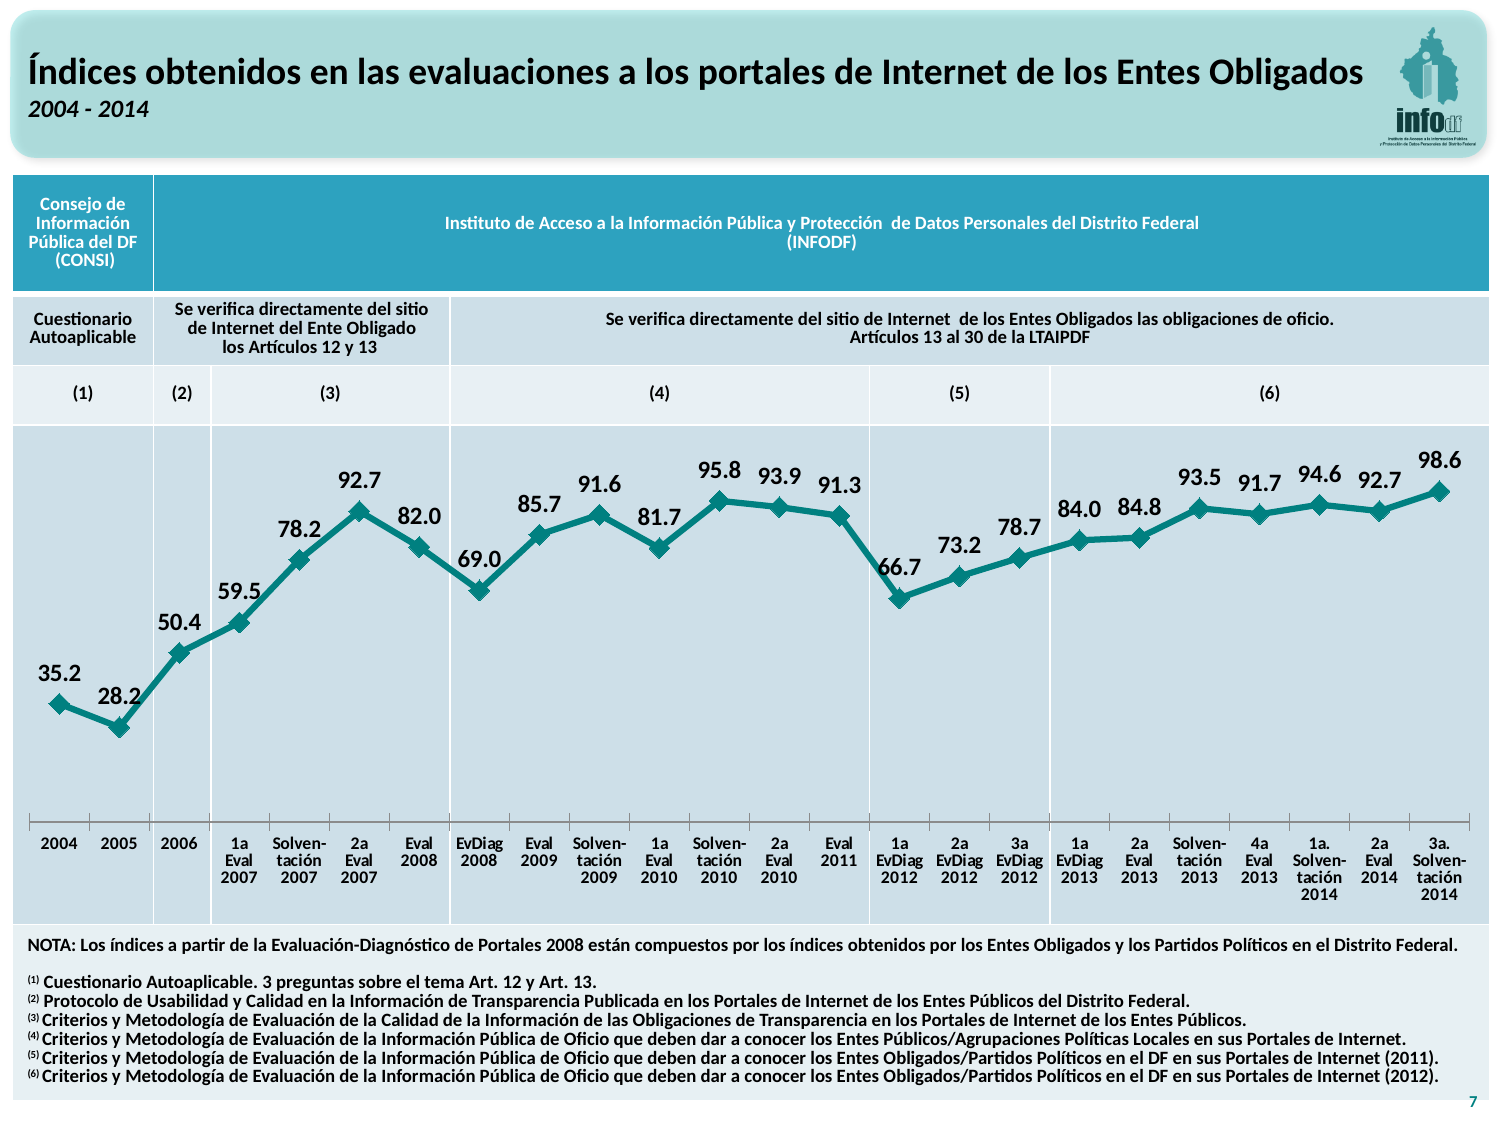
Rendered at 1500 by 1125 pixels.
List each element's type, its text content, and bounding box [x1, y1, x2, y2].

table_header Instituto de Acceso a la Información Pública y Protección de Datos Personales del Distrito Federal (INFODF) [154, 175, 1489, 291]
text_box Índices obtenidos en las evaluaciones a los portales de Internet de los Entes Obligados 2004 - 2014 [13, 13, 1395, 156]
table_cell (2) [154, 366, 210, 424]
table_cell (1) [13, 366, 153, 424]
table_cell (6) [1051, 366, 1489, 424]
table_cell Se verifica directamente del sitio de Internet de los Entes Obligados las obligaciones de oficio. Artículos 13 al 30 de la LTAIPDF [451, 297, 1489, 365]
table_cell Se verifica directamente del sitio de Internet del Ente Obligado los Artículos 12 y 13 [154, 297, 449, 365]
table_cell Cuestionario Autoaplicable [13, 297, 153, 365]
table_cell [154, 426, 210, 432]
picture [1395, 24, 1480, 146]
table_header Consejo de Información Pública del DF (CONSI) [13, 175, 153, 291]
slide_number 7 [1432, 1058, 1493, 1119]
chart [16, 432, 1485, 934]
table_cell (5) [870, 366, 1049, 424]
table_cell (3) [212, 366, 449, 424]
table_cell [13, 426, 153, 435]
table_cell (4) [451, 366, 869, 424]
table_cell [870, 426, 1049, 432]
table_cell [212, 426, 449, 432]
table_cell NOTA: Los índices a partir de la Evaluación-Diagnóstico de Portales 2008 están compuestos por los índices obtenidos por los Entes Obligados y los Partidos Políticos en el Distrito Federal. (1) Cuestionario Autoaplicable. 3 preguntas sobre el tema Art. 12 y Art. 13. (2) Protocolo de Usabilidad y Calidad en la Información de Transparencia Publicada en los Portales de Internet de los Entes Públicos del Distrito Federal. (3) Criterios y Metodología de Evaluación de la Calidad de la Información de las Obligaciones de Transparencia en los Portales de Internet de los Entes Públicos. (4) Criterios y Metodología de Evaluación de la Información Pública de Oficio que deben dar a conocer los Entes Públicos/Agrupaciones Políticas Locales en sus Portales de Internet. (5) Criterios y Metodología de Evaluación de la Información Pública de Oficio que deben dar a conocer los Entes Obligados/Partidos Políticos en el DF en sus Portales de Internet (2011). (6) Criterios y Metodología de Evaluación de la Información Pública de Oficio que deben dar a conocer los Entes Obligados/Partidos Políticos en el DF en sus Portales de Internet (2012). [13, 940, 1489, 1100]
table_cell [1051, 426, 1489, 437]
table_cell [451, 426, 869, 432]
